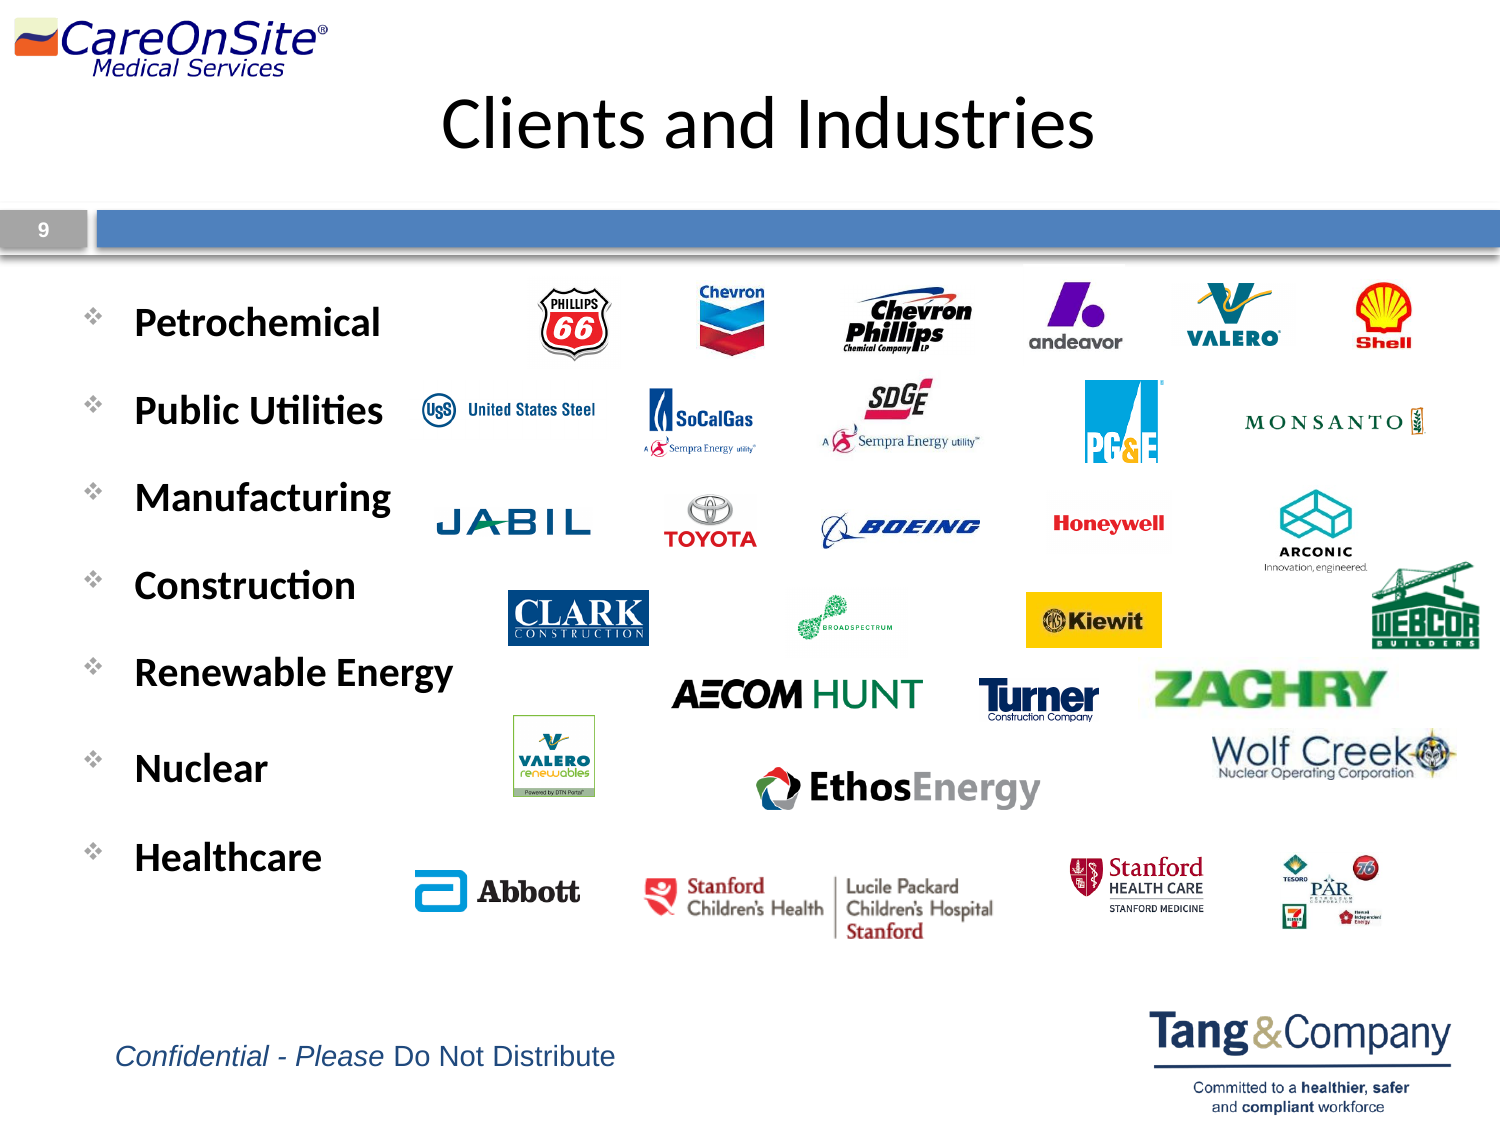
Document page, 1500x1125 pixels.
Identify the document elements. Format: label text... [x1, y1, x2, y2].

picture [1143, 379, 1164, 463]
picture [1068, 820, 1210, 962]
picture [12, 12, 367, 81]
picture [755, 763, 1042, 814]
picture [810, 370, 991, 461]
picture [464, 870, 580, 912]
list Petrochemical Public Utilities Manufacturing Construction Renewable Energy Nuclear Healthcare [67, 287, 1500, 1125]
picture [1352, 279, 1413, 351]
title Clients and Industries [100, 37, 1438, 200]
picture [1243, 407, 1427, 436]
picture [1211, 728, 1458, 780]
picture [1224, 283, 1240, 311]
picture [840, 284, 976, 356]
picture [1138, 657, 1400, 721]
picture [434, 507, 593, 537]
footer Confidential - Please Do Not Distribute [99, 1024, 990, 1085]
picture [1171, 283, 1296, 347]
picture [1088, 387, 1140, 463]
picture [1045, 490, 1172, 554]
picture [1247, 484, 1483, 653]
picture [821, 509, 980, 549]
slide_number 9 [0, 208, 88, 249]
picture [508, 590, 649, 647]
picture [671, 677, 923, 709]
picture [527, 276, 621, 370]
picture [785, 587, 909, 659]
picture [513, 715, 595, 797]
picture [637, 862, 997, 950]
picture [1023, 264, 1125, 366]
picture [979, 677, 1099, 722]
picture [409, 380, 607, 441]
picture [1279, 852, 1383, 930]
picture [414, 877, 460, 905]
picture [642, 376, 756, 466]
picture [1026, 592, 1162, 648]
picture [696, 279, 765, 361]
picture [663, 493, 757, 548]
